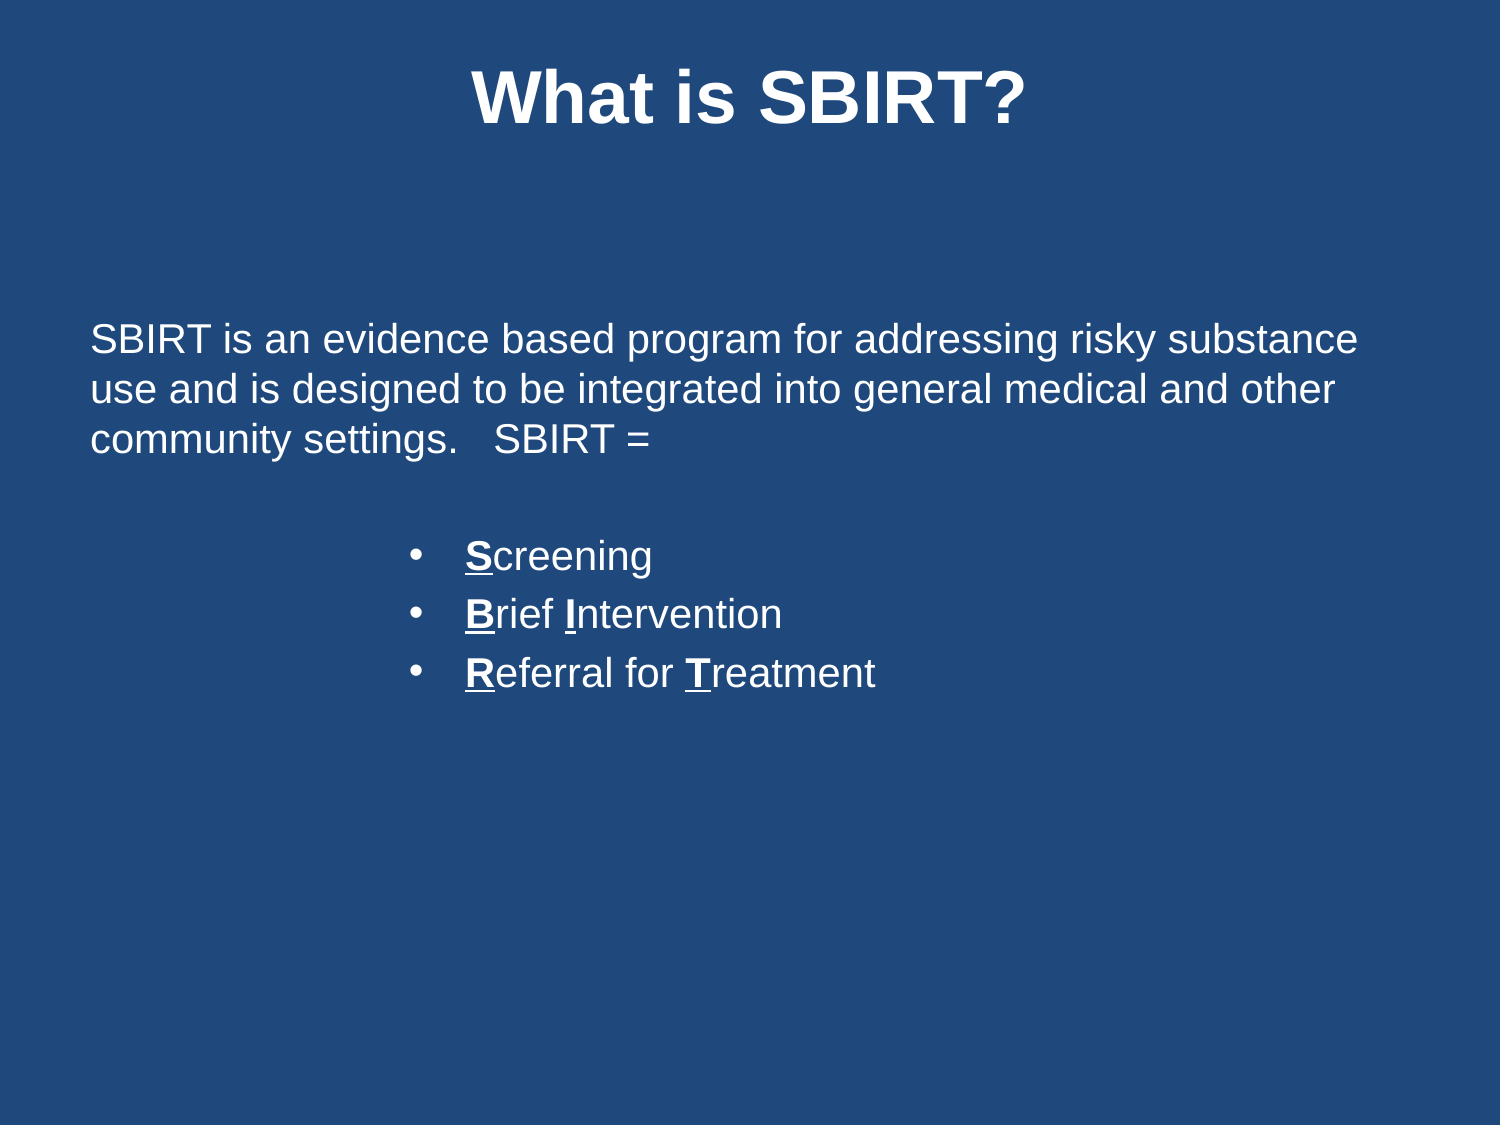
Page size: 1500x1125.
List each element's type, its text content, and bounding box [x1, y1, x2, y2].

list SBIRT is an evidence based program for addressing risky substance use and is designed to be integrated into general medical and other community settings. SBIRT = Screening Brief Intervention Referral for Treatment [75, 187, 1425, 1050]
title What is SBIRT? [75, 37, 1425, 150]
